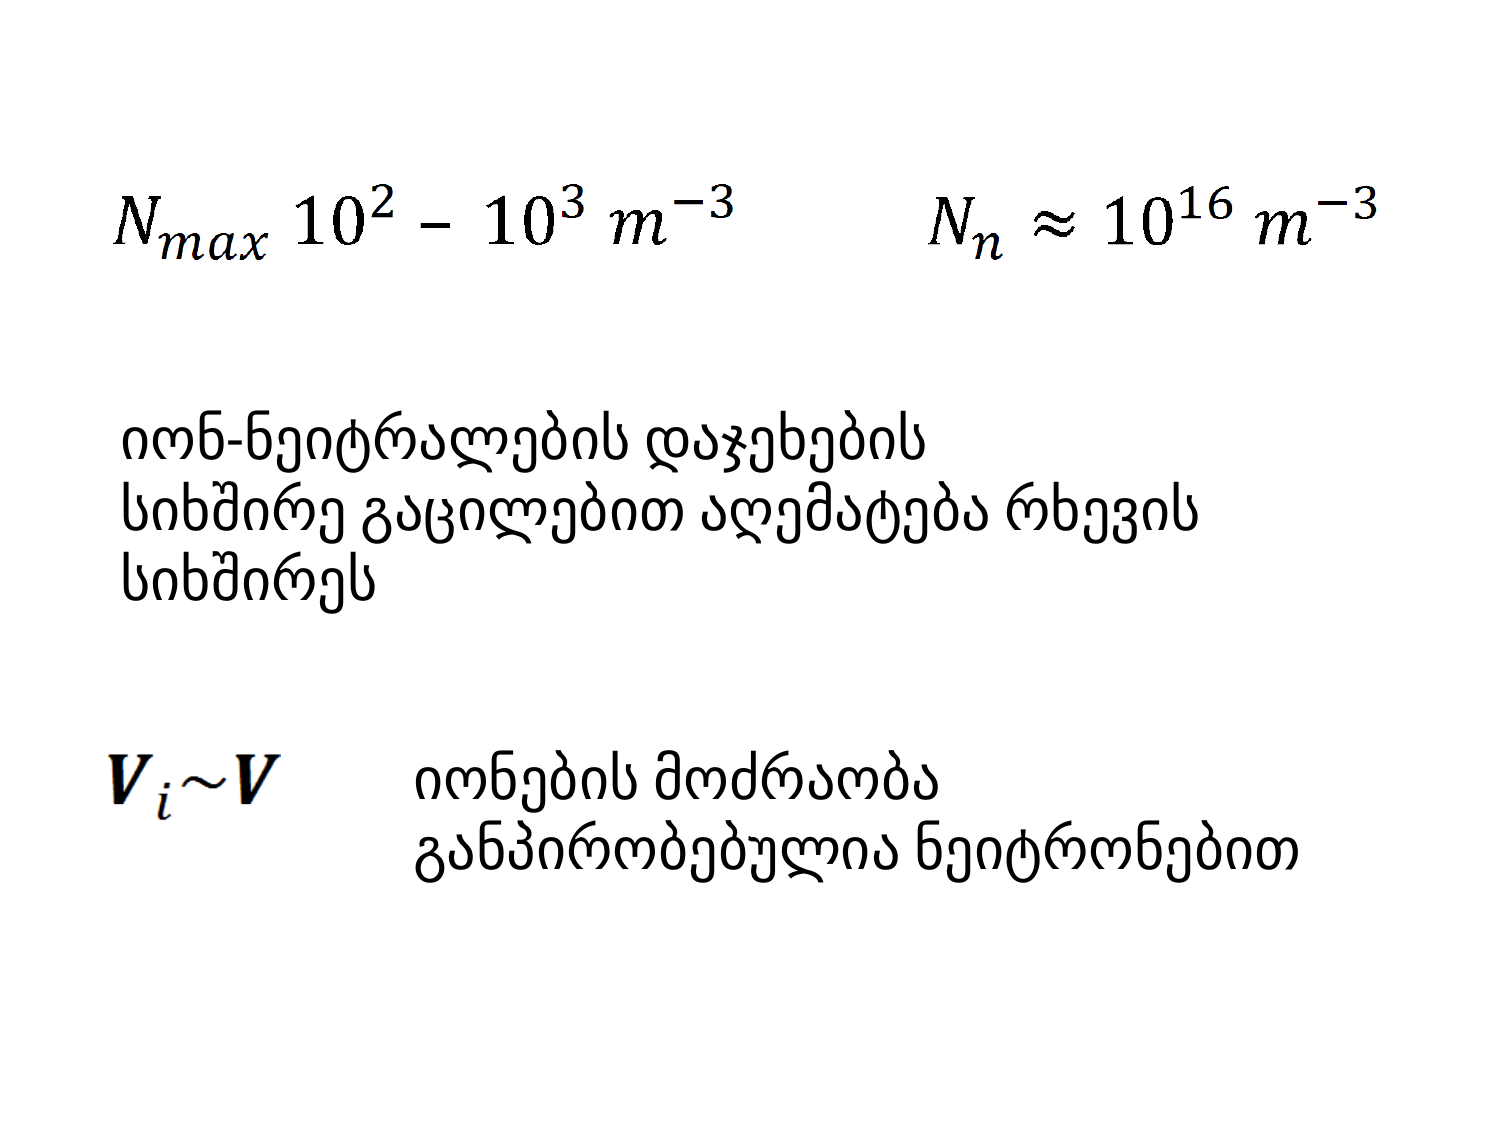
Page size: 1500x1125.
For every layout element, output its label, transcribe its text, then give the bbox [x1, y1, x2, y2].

text_box იონ-ნეიტრალების დაჯეხების სიხშირე გაცილებით აღემატება რხევის სიხშირეს [105, 394, 1442, 619]
picture [925, 175, 1384, 273]
picture [105, 733, 281, 836]
text_box იონების მოძრაობა განპირობებულია ნეიტრონებით [398, 734, 1383, 889]
picture [110, 174, 739, 273]
